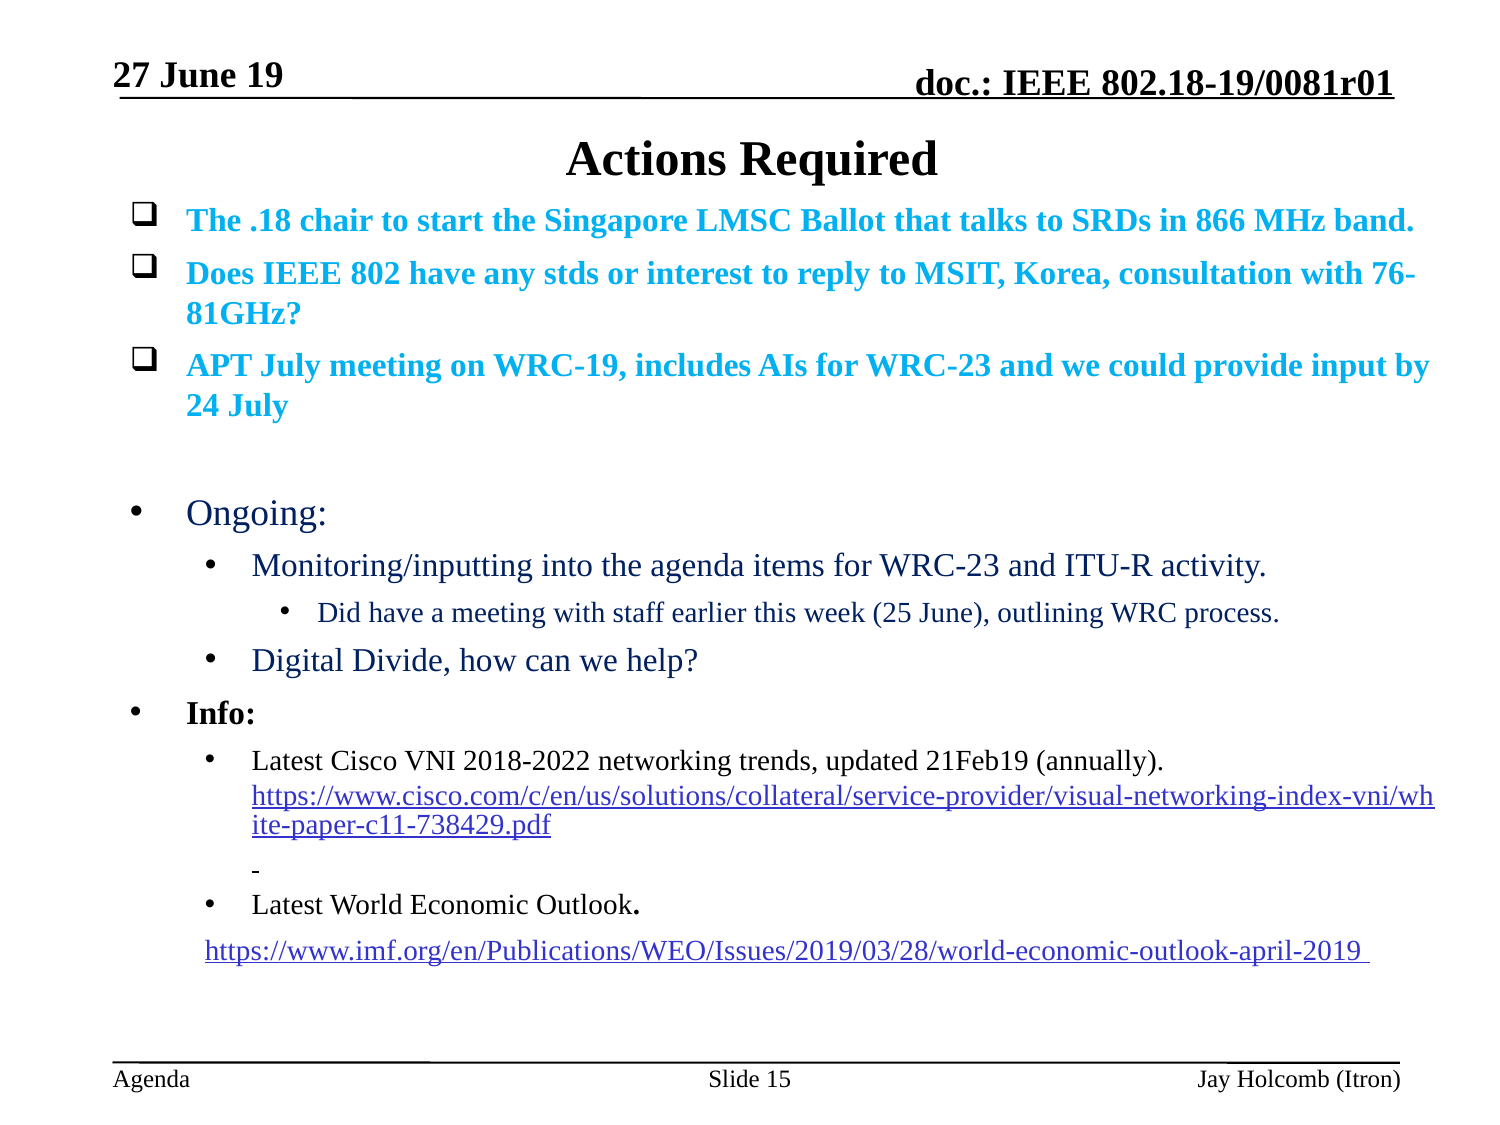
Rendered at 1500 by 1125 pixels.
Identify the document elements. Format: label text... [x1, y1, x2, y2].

footer Jay Holcomb (Itron) [878, 1061, 1402, 1093]
list The .18 chair to start the Singapore LMSC Ballot that talks to SRDs in 866 MHz band. Does IEEE 802 have any stds or interest to reply to MSIT, Korea, consultation with 76-81GHz? APT July meeting on WRC-19, includes AIs for WRC-23 and we could provide input by 24 July Ongoing: Monitoring/inputting into the agenda items for WRC-23 and ITU-R activity. Did have a meeting with staff earlier this week (25 June), outlining WRC process. Digital Divide, how can we help? Info: Latest Cisco VNI 2018-2022 networking trends, updated 21Feb19 (annually). https://www.cisco.com/c/en/us/solutions/collateral/service-provider/visual-networking-index-vni/white-paper-c11-738429.pdf Latest World Economic Outlook. https://www.imf.org/en/Publications/WEO/Issues/2019/03/28/world-economic-outlook-april-2019 [114, 190, 1452, 1063]
title Actions Required [114, 103, 1390, 190]
slide_number Slide 15 [699, 1061, 800, 1123]
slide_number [112, 49, 488, 95]
